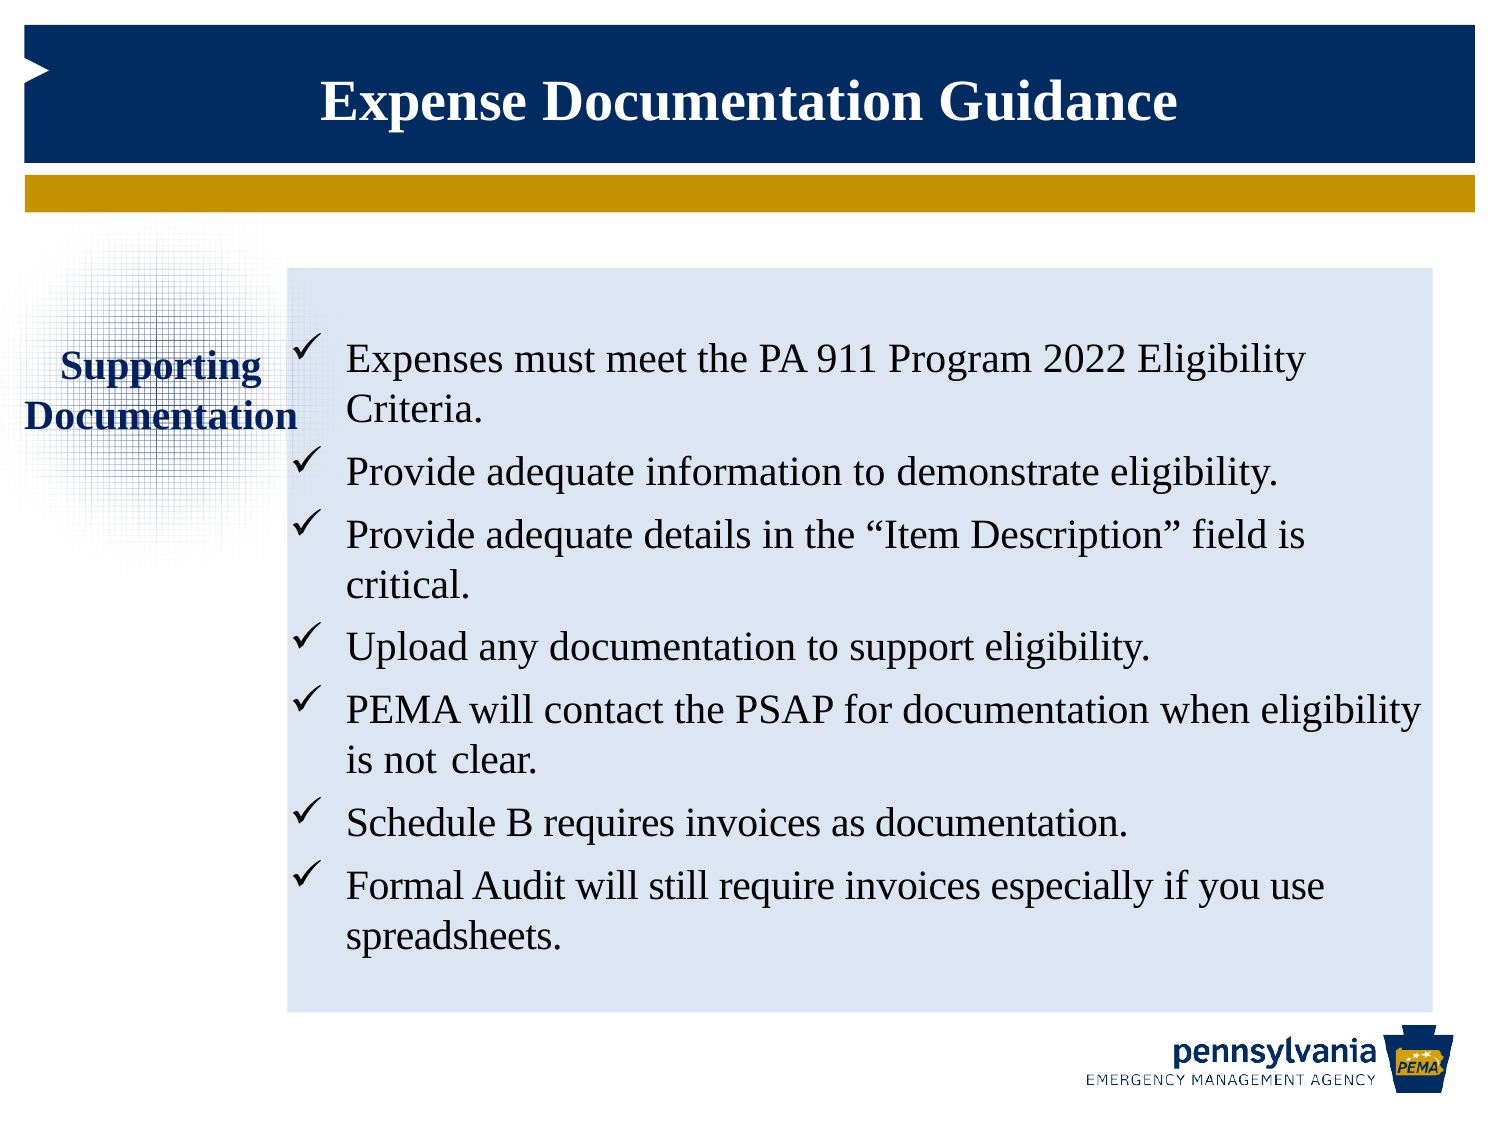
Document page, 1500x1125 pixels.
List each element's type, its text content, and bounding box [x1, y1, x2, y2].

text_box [136, 364, 186, 413]
list Expenses must meet the PA 911 Program 2022 Eligibility Criteria. Provide adequate information to demonstrate eligibility. Provide adequate details in the “Item Description” field is critical. Upload any documentation to support eligibility. PEMA will contact the PSAP for documentation when eligibility is not clear. Schedule B requires invoices as documentation. Formal Audit will still require invoices especially if you use spreadsheets. [287, 267, 1433, 1013]
picture [1087, 1025, 1454, 1093]
table_cell Deferral [122, 349, 201, 428]
title Expense Documentation Guidance [24, 62, 1475, 134]
